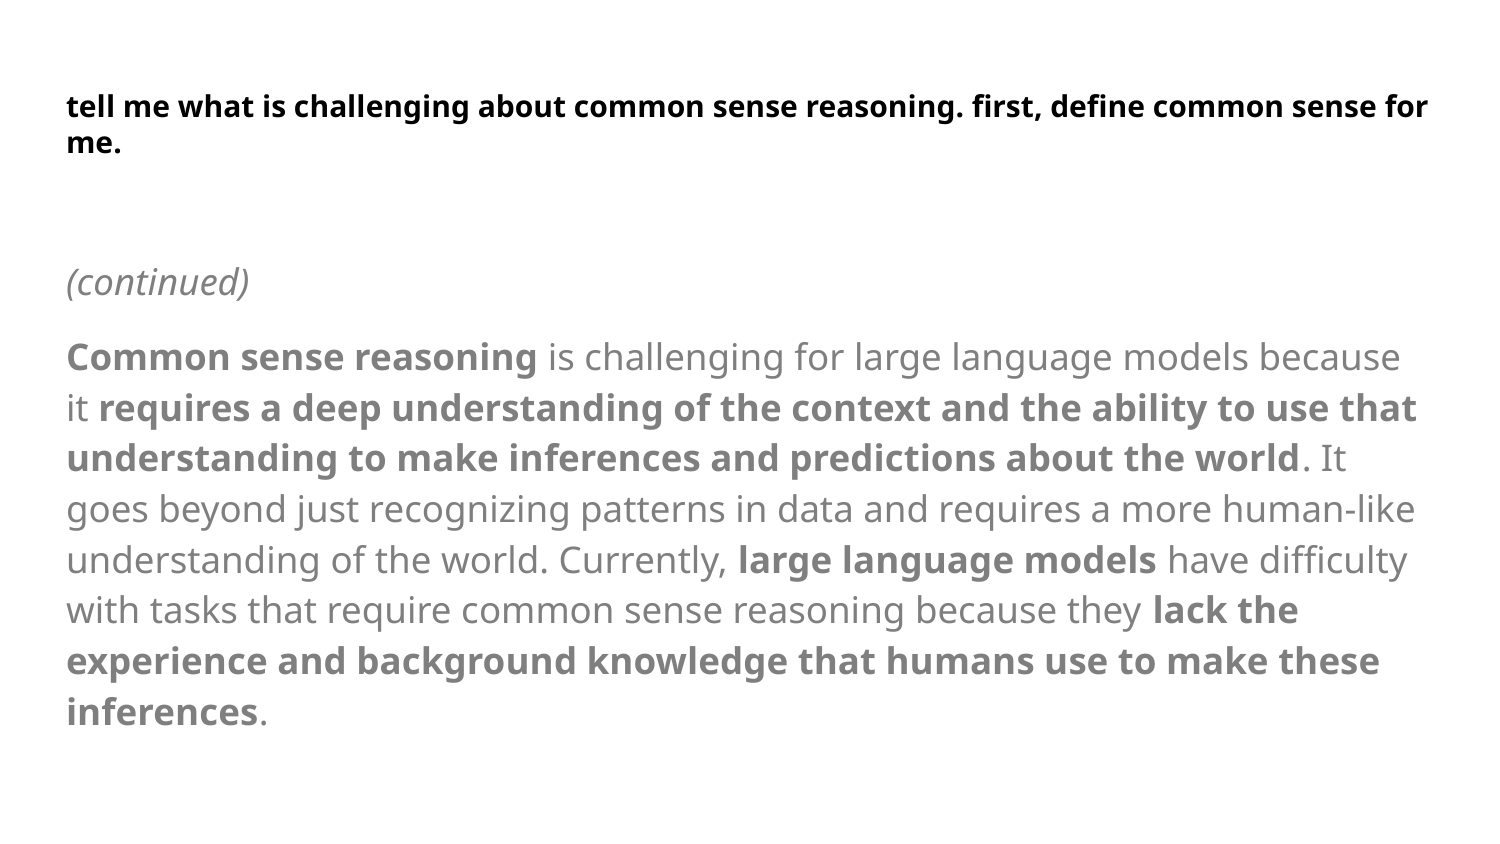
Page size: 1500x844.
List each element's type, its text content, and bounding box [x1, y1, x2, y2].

list (continued) Common sense reasoning is challenging for large language models because it requires a deep understanding of the context and the ability to use that understanding to make inferences and predictions about the world. It goes beyond just recognizing patterns in data and requires a more human-like understanding of the world. Currently, large language models have difficulty with tasks that require common sense reasoning because they lack the experience and background knowledge that humans use to make these inferences. [51, 237, 1449, 750]
title tell me what is challenging about common sense reasoning. first, define common sense for me. [51, 72, 1449, 176]
